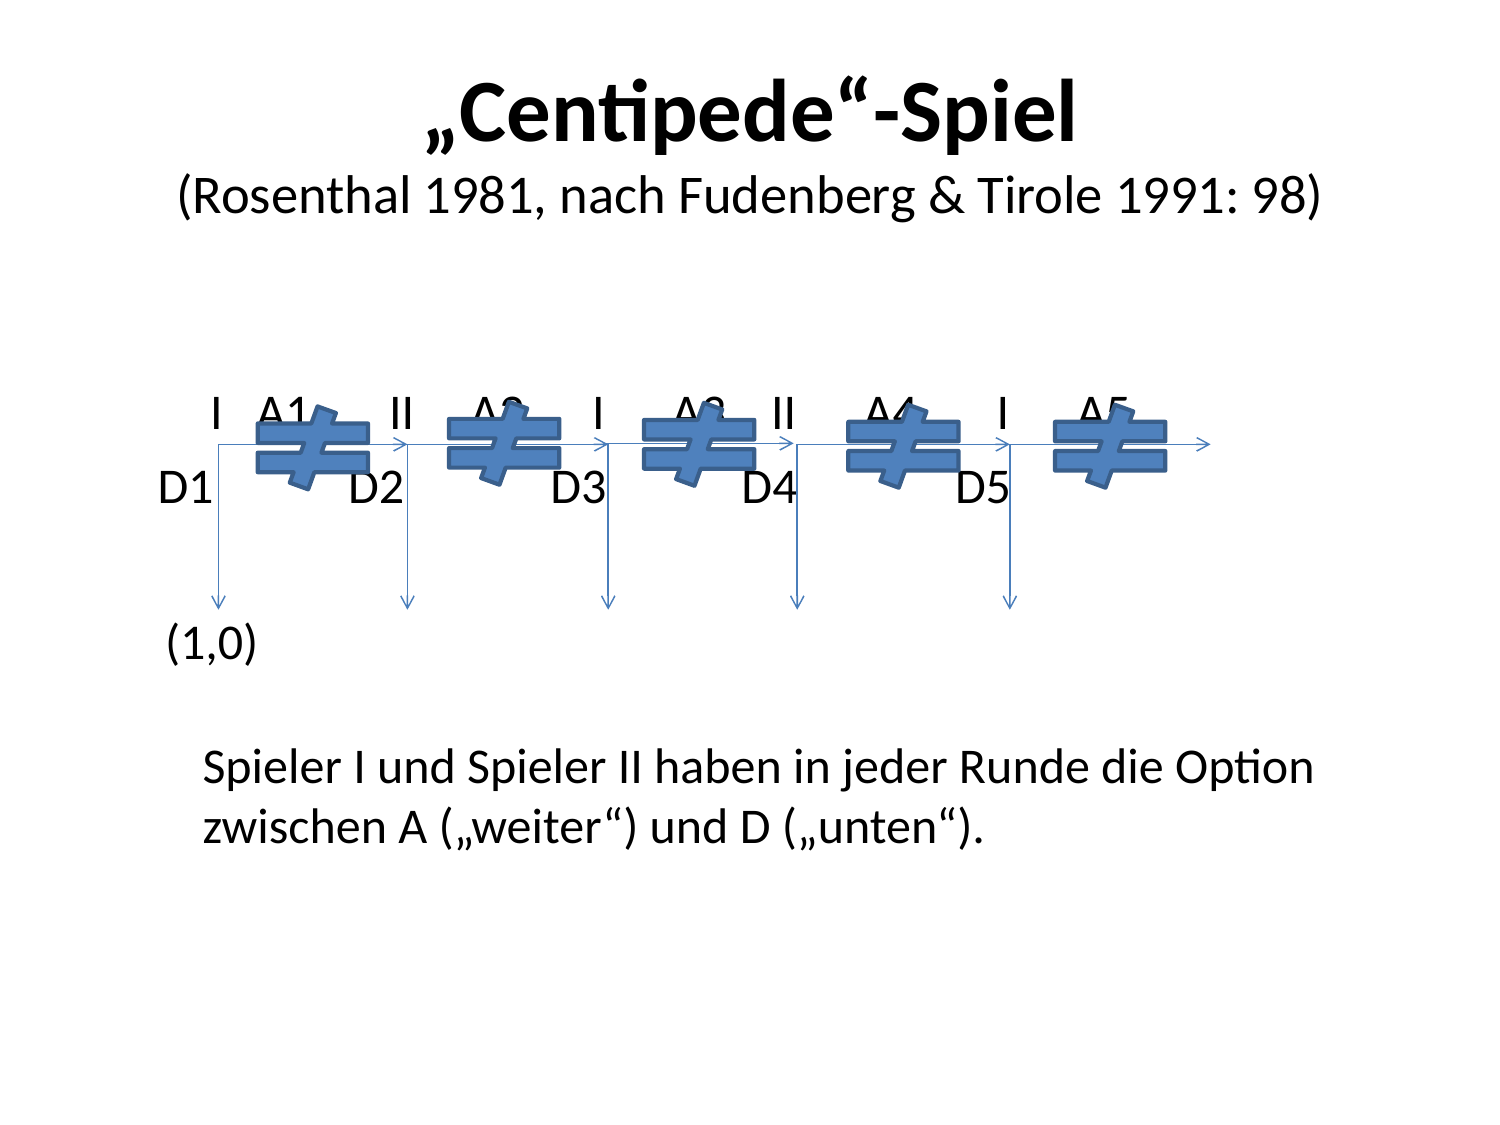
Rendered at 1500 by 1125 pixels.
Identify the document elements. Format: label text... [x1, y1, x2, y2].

text_box [255, 404, 371, 441]
text_box [641, 451, 757, 488]
text_box [1052, 402, 1168, 443]
title „Centipede“-Spiel (Rosenthal 1981, nach Fudenberg & Tirole 1991: 98) [75, 45, 1425, 233]
text_box [255, 453, 371, 492]
text_box [1052, 452, 1168, 490]
text_box [846, 452, 961, 490]
text_box [446, 452, 562, 487]
list I A1 II A2 I A3 II A4 I A5 D1 D2 D3 D4 D5 (1,0) Spieler I und Spieler II haben in jeder Runde die Option zwischen A („weiter“) und D („unten“). [75, 262, 1425, 1005]
text_box [641, 400, 757, 442]
text_box [846, 402, 961, 443]
text_box [446, 399, 562, 443]
